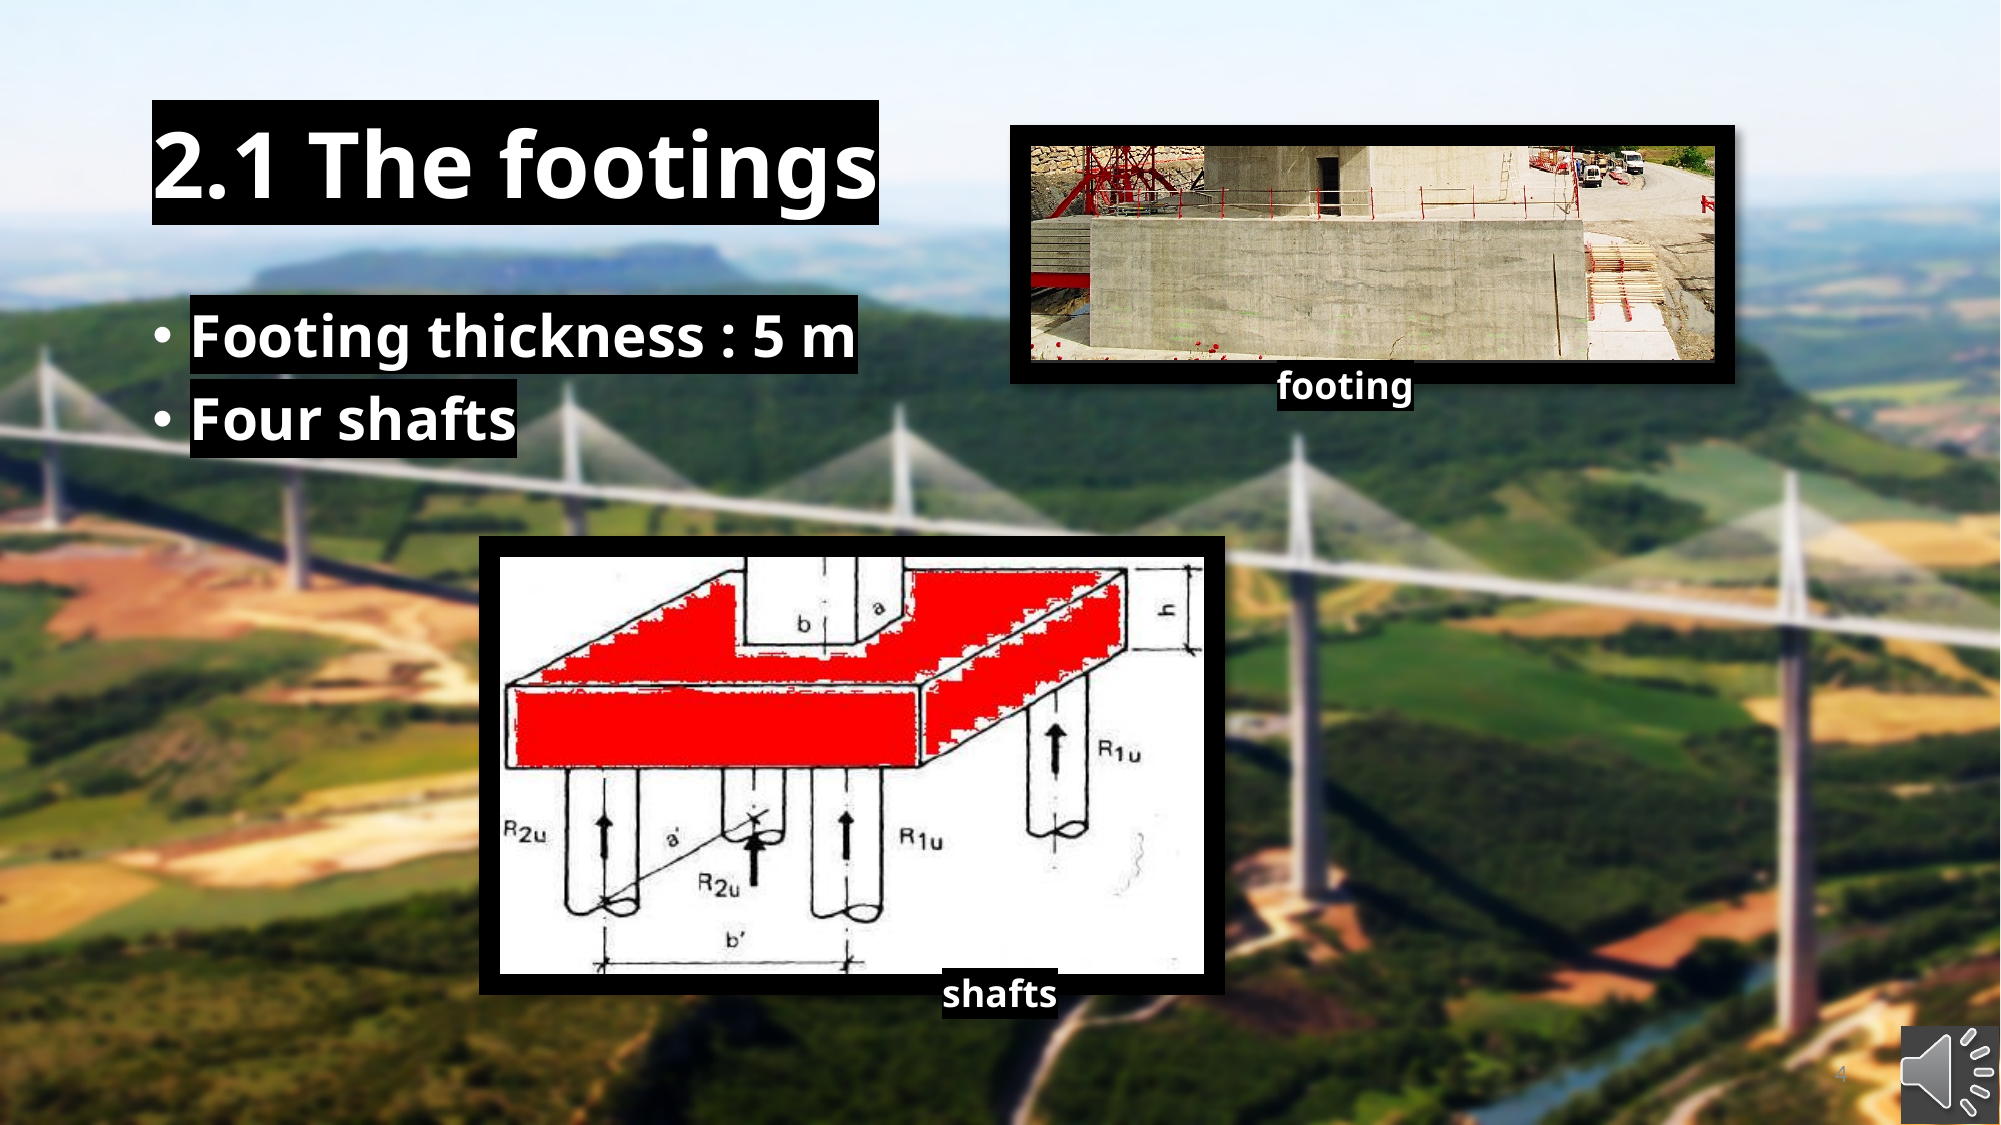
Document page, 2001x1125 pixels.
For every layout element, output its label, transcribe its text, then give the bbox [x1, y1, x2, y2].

text_box Footing thickness : 5 m Four shafts [137, 299, 1863, 1014]
picture [0, 0, 2001, 1125]
slide_number 4 [1412, 1042, 1863, 1103]
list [499, 556, 1205, 974]
text_box shafts [927, 974, 1073, 1023]
title 2.1 The footings [137, 59, 1863, 278]
